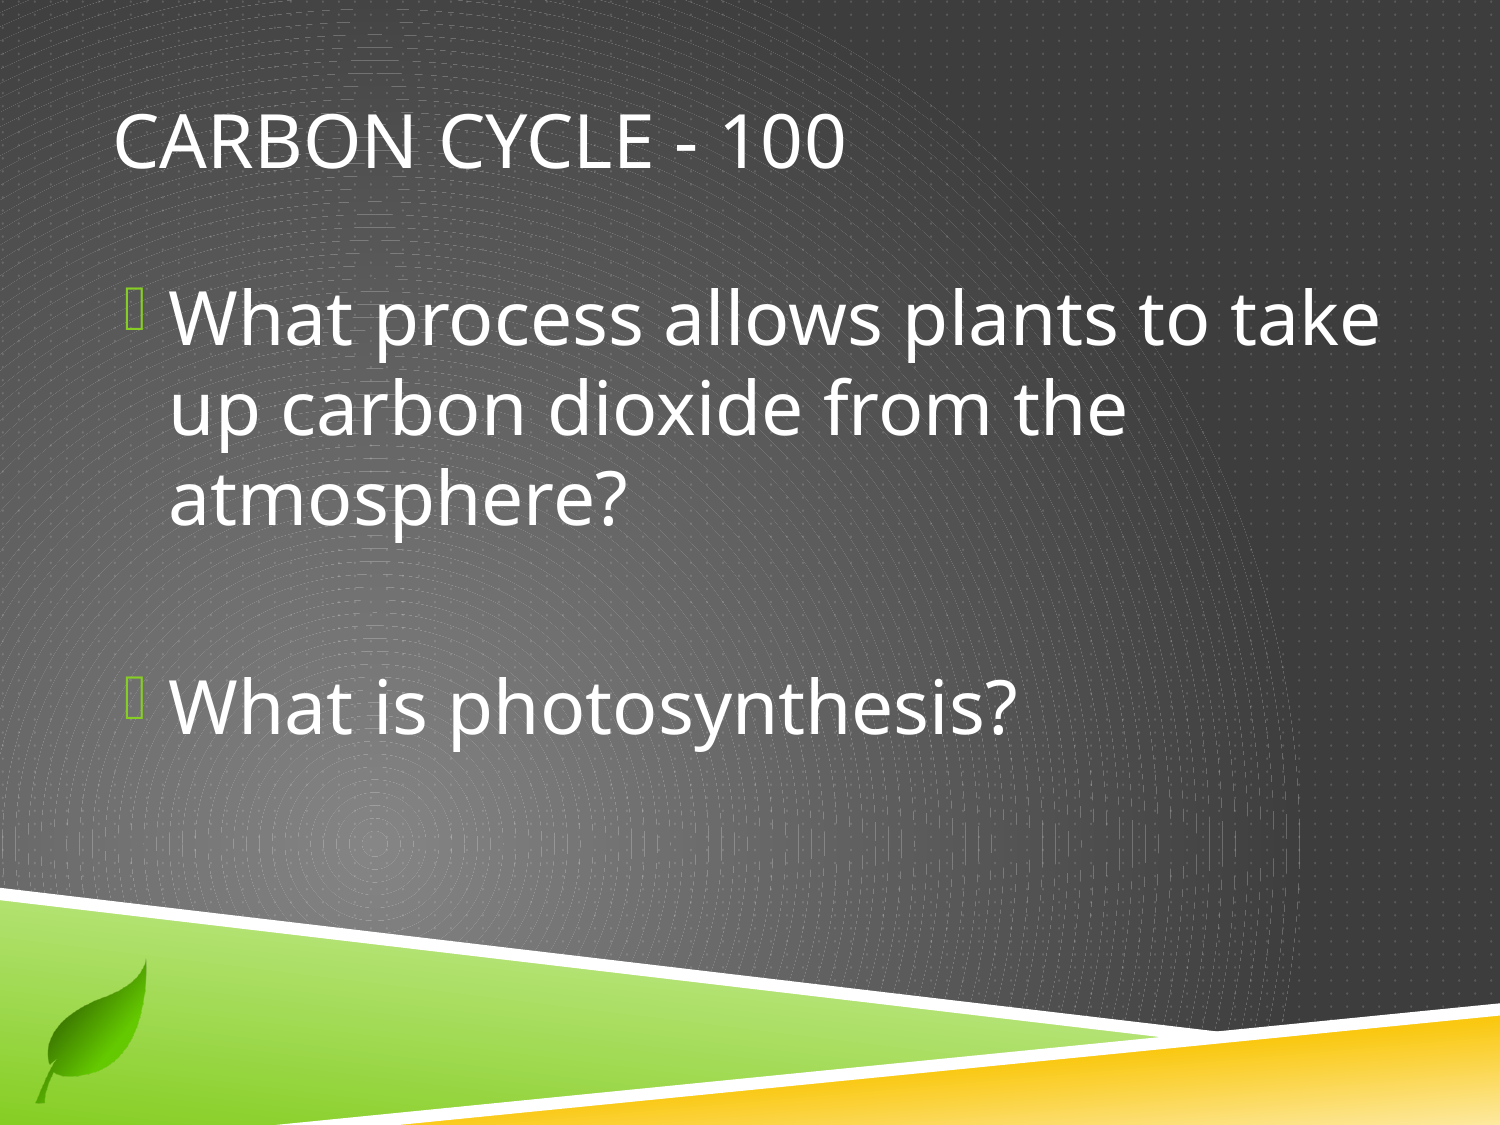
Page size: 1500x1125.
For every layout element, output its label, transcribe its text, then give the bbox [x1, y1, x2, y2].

picture [0, 939, 186, 1125]
title Carbon Cycle - 100 [112, 45, 1388, 233]
list What process allows plants to take up carbon dioxide from the atmosphere? What is photosynthesis? [112, 262, 1388, 875]
